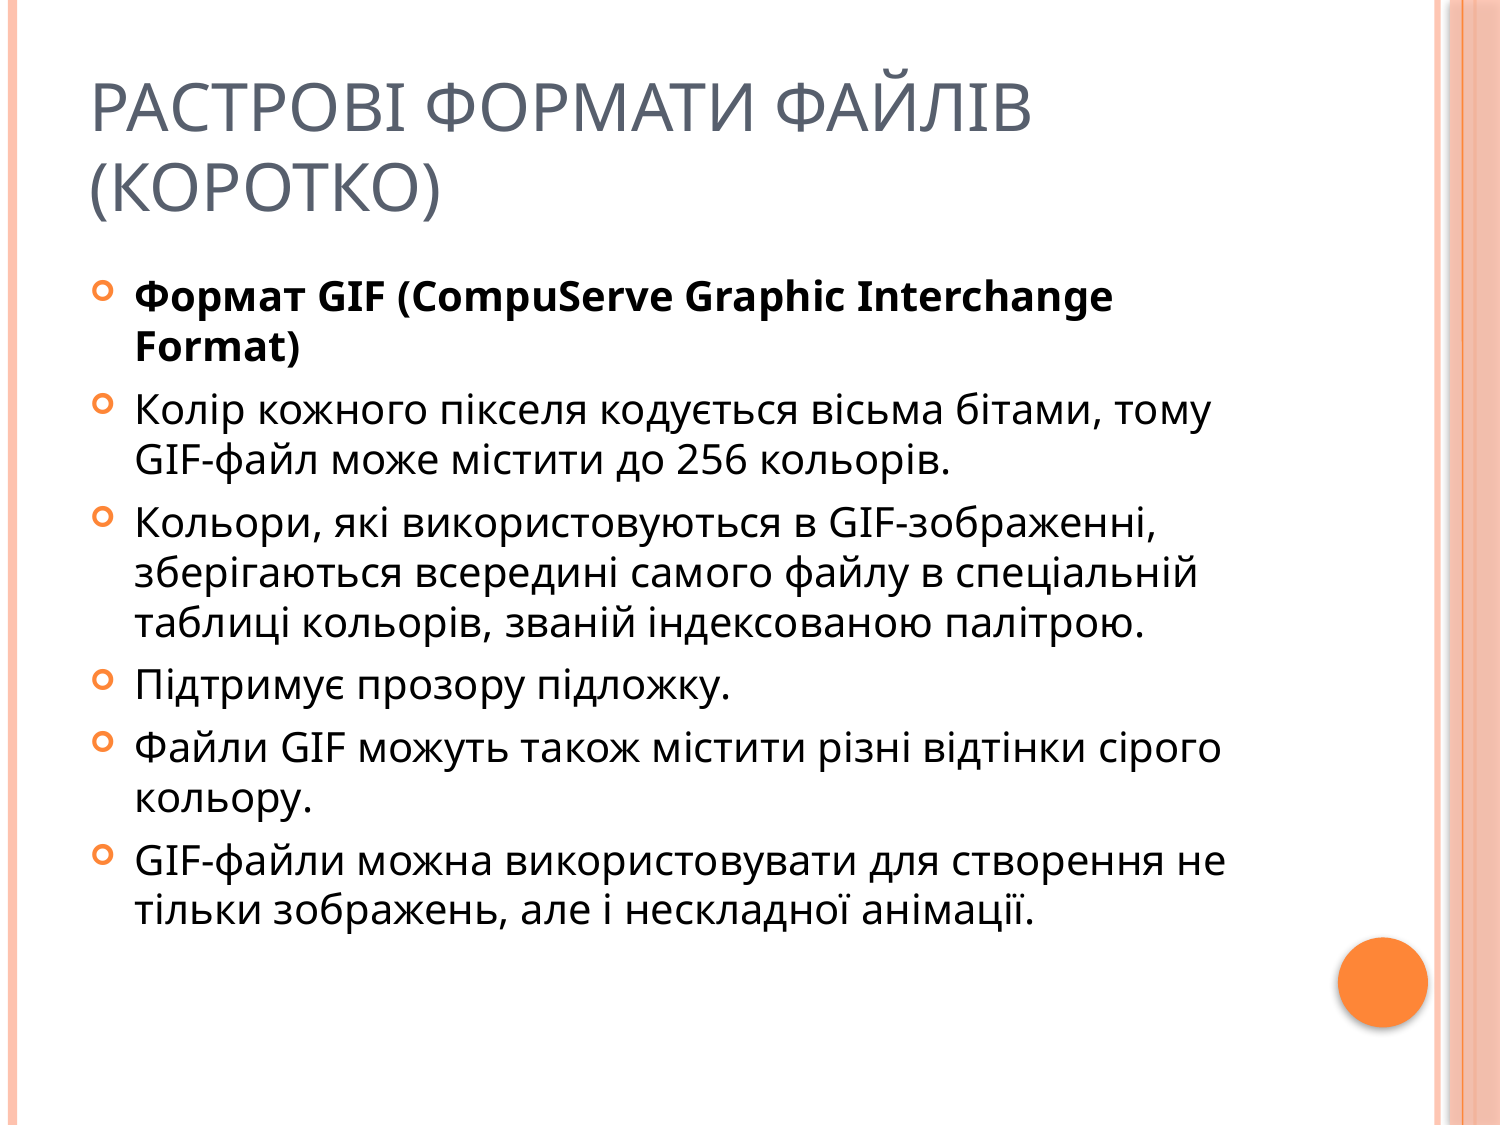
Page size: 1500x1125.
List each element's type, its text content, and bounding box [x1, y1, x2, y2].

title Растрові формати файлів (коротко) [75, 45, 1360, 233]
list Формат GIF (CompuServe Graphic Interchange Format) Колір кожного пікселя кодується вісьма бітами, тому GIF-файл може містити до 256 кольорів. Кольори, які використовуються в GIF-зображенні, зберігаються всередині самого файлу в спеціальній таблиці кольорів, званій індексованою палітрою. Підтримує прозору підложку. Файли GIF можуть також містити різні відтінки сірого кольору. GIF-файли можна використовувати для створення не тільки зображень, але і нескладної анімації. [75, 262, 1300, 973]
